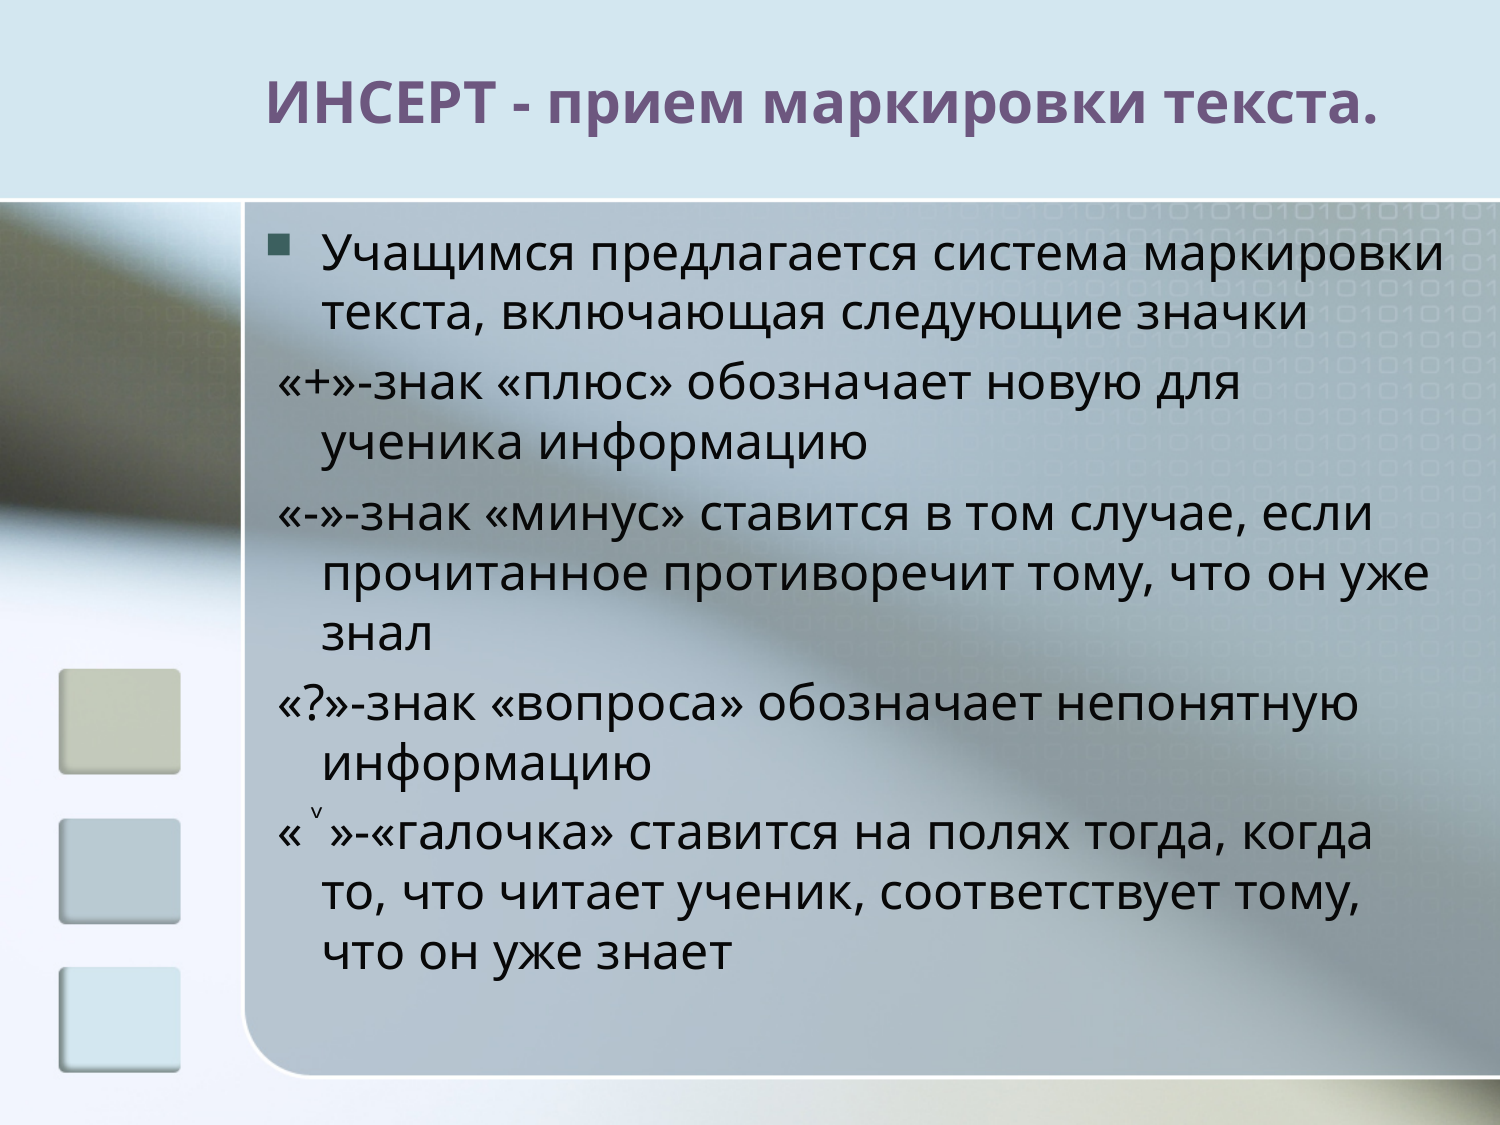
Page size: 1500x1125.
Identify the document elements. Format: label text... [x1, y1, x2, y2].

picture [0, 0, 1500, 1125]
list Учащимся предлагается система маркировки текста, включающая следующие значки «+»-знак «плюс» обозначает новую для ученика информацию «-»-знак «минус» ставится в том случае, если прочитанное противоречит тому, что он уже знал «?»-знак «вопроса» обозначает непонятную информацию « ͮ »-«галочка» ставится на полях тогда, когда то, что читает ученик, соответствует тому, что он уже знает [249, 212, 1463, 1076]
title ИНСЕРТ - прием маркировки текста. [249, 12, 1462, 188]
